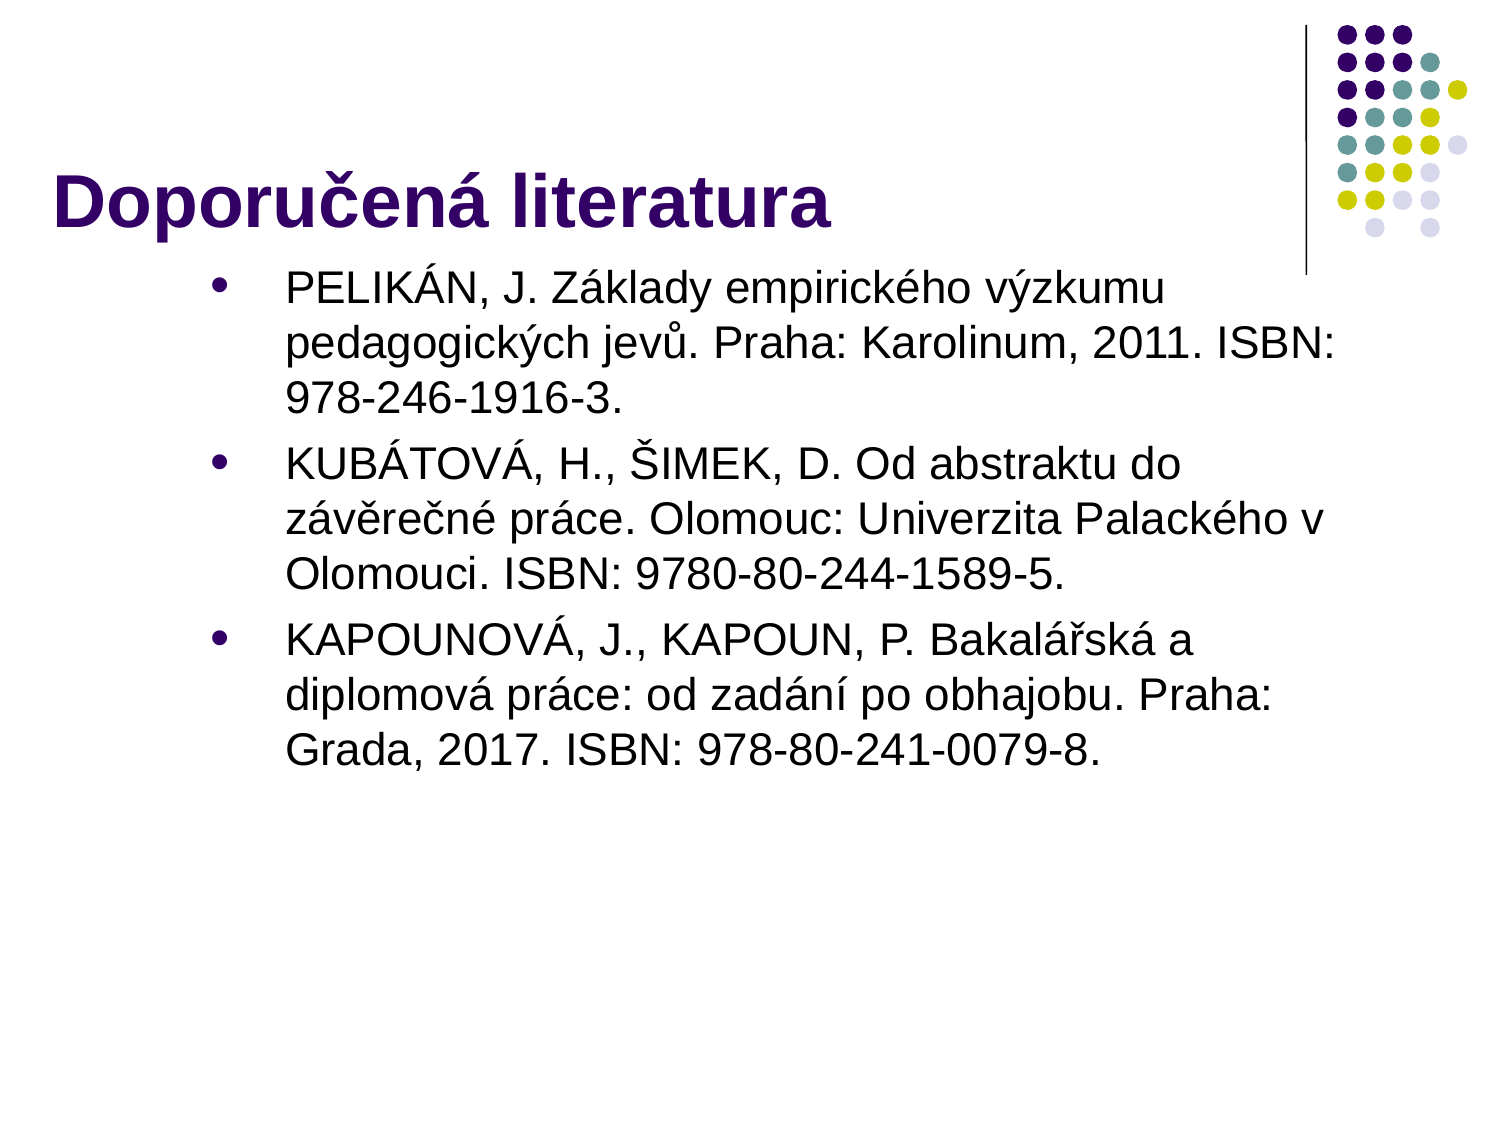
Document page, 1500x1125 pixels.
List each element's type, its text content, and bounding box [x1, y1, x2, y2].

title Doporučená literatura [37, 37, 1300, 250]
list PELIKÁN, J. Základy empirického výzkumu pedagogických jevů. Praha: Karolinum, 2011. ISBN: 978-246-1916-3. KUBÁTOVÁ, H., ŠIMEK, D. Od abstraktu do závěrečné práce. Olomouc: Univerzita Palackého v Olomouci. ISBN: 9780-80-244-1589-5. KAPOUNOVÁ, J., KAPOUN, P. Bakalářská a diplomová práce: od zadání po obhajobu. Praha: Grada, 2017. ISBN: 978-80-241-0079-8. [187, 249, 1400, 974]
